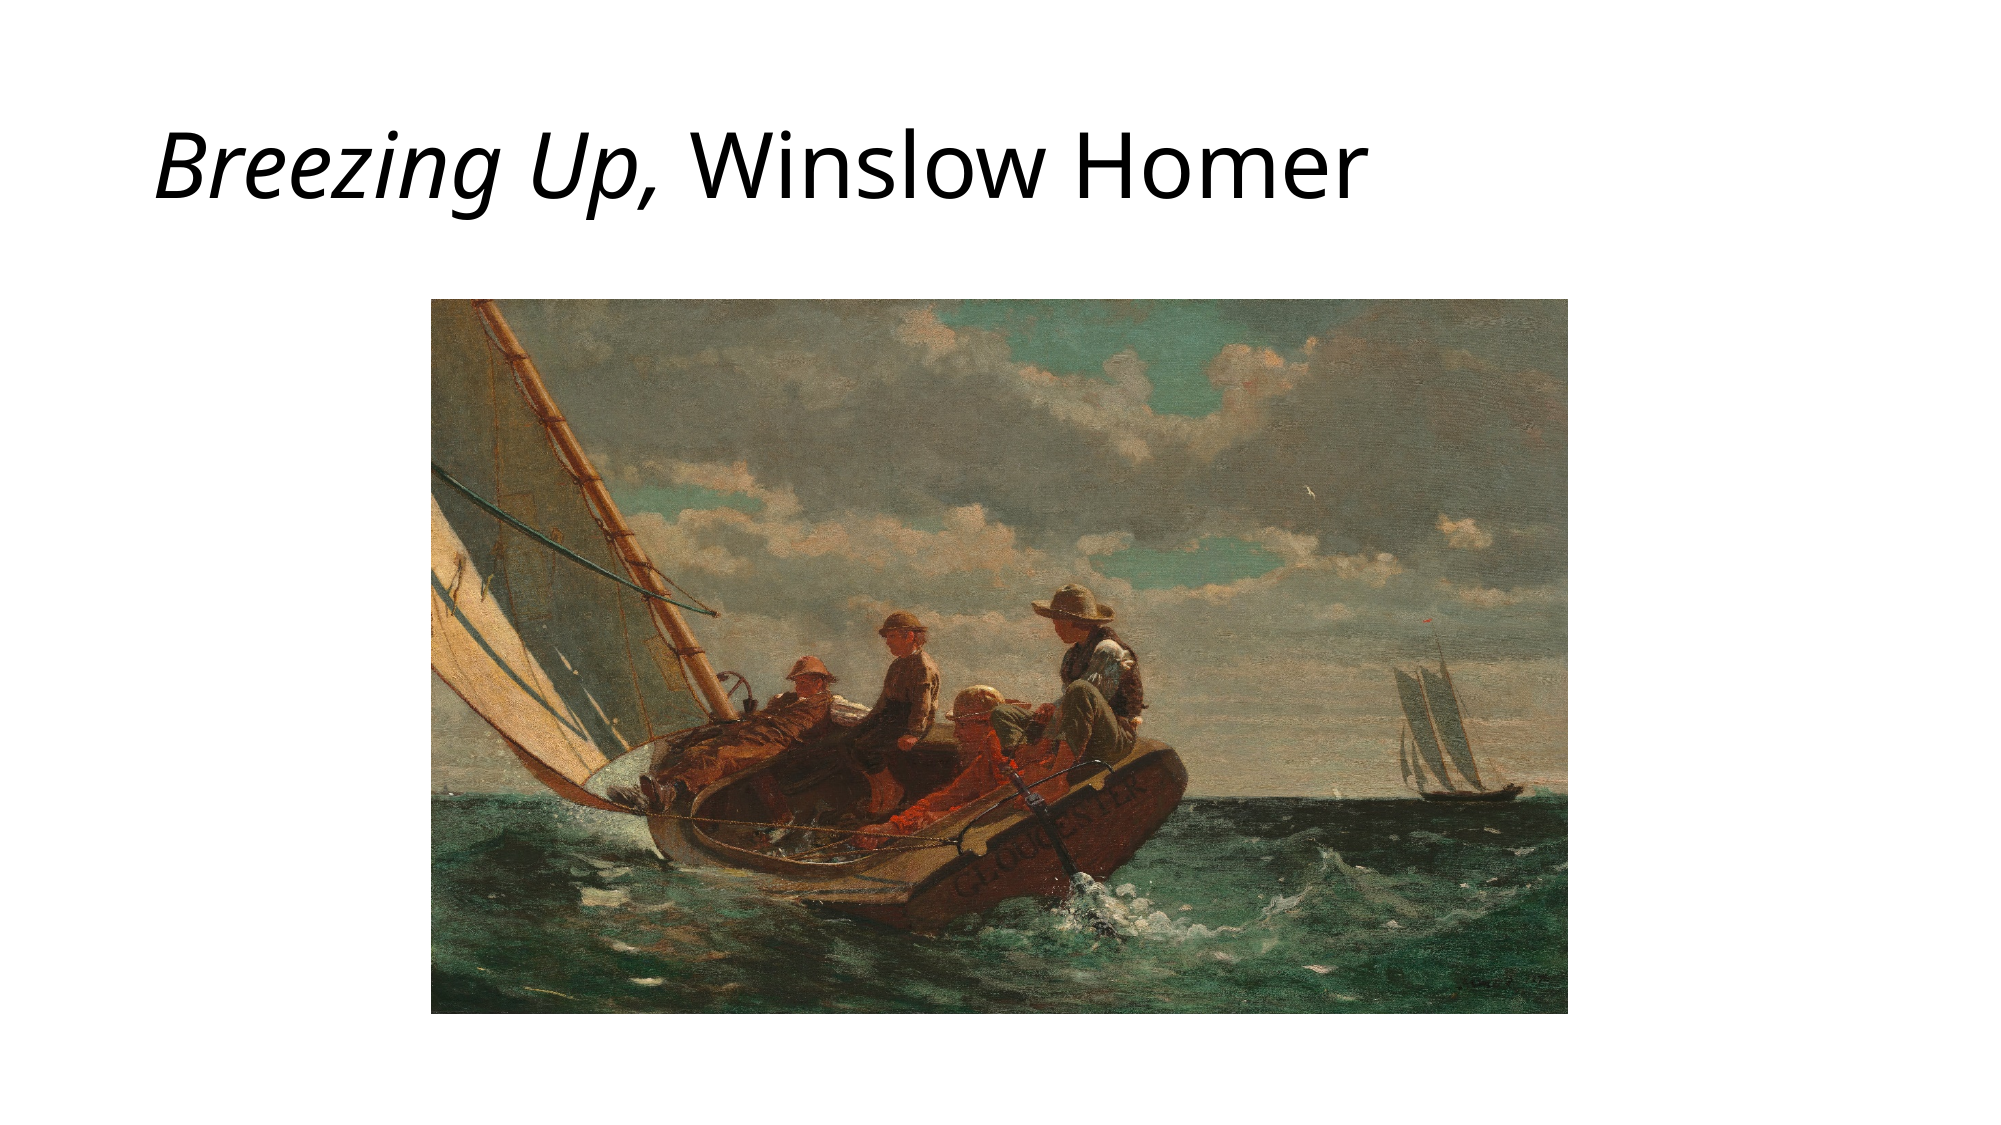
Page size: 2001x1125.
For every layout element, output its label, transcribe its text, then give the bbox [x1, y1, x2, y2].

title Breezing Up, Winslow Homer [137, 59, 1863, 278]
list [431, 299, 1568, 1014]
